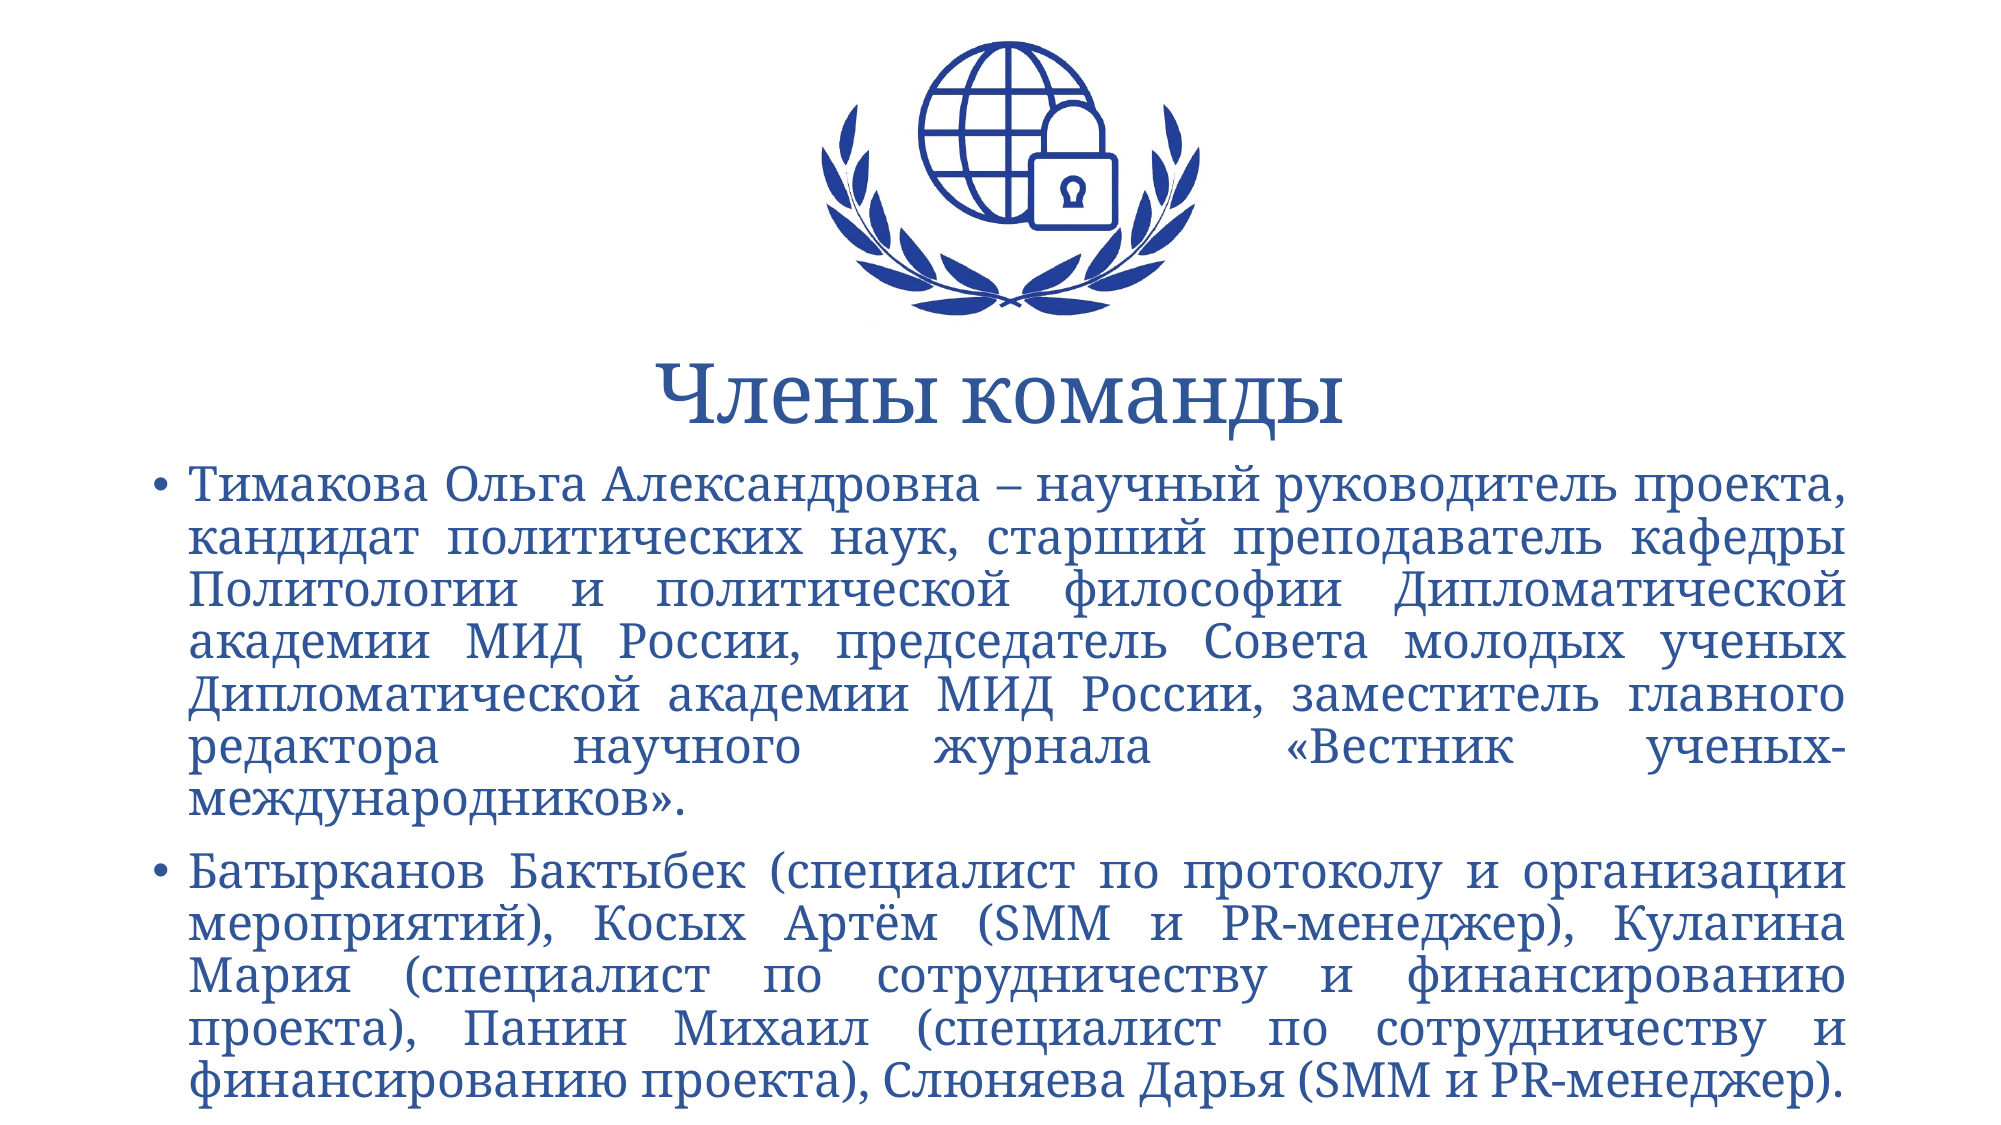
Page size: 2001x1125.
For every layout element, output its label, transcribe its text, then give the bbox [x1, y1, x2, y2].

title Члены команды [137, 287, 1863, 452]
picture [743, 24, 1257, 325]
list Тимакова Ольга Александровна – научный руководитель проекта, кандидат политических наук, старший преподаватель кафедры Политологии и политической философии Дипломатической академии МИД России, председатель Совета молодых ученых Дипломатической академии МИД России, заместитель главного редактора научного журнала «Вестник ученых-международников». Батырканов Бактыбек (специалист по протоколу и организации мероприятий), Косых Артём (SMM и PR-менеджер), Кулагина Мария (специалист по сотрудничеству и финансированию проекта), Панин Михаил (специалист по сотрудничеству и финансированию проекта), Слюняева Дарья (SMM и PR-менеджер). [137, 452, 1863, 1125]
